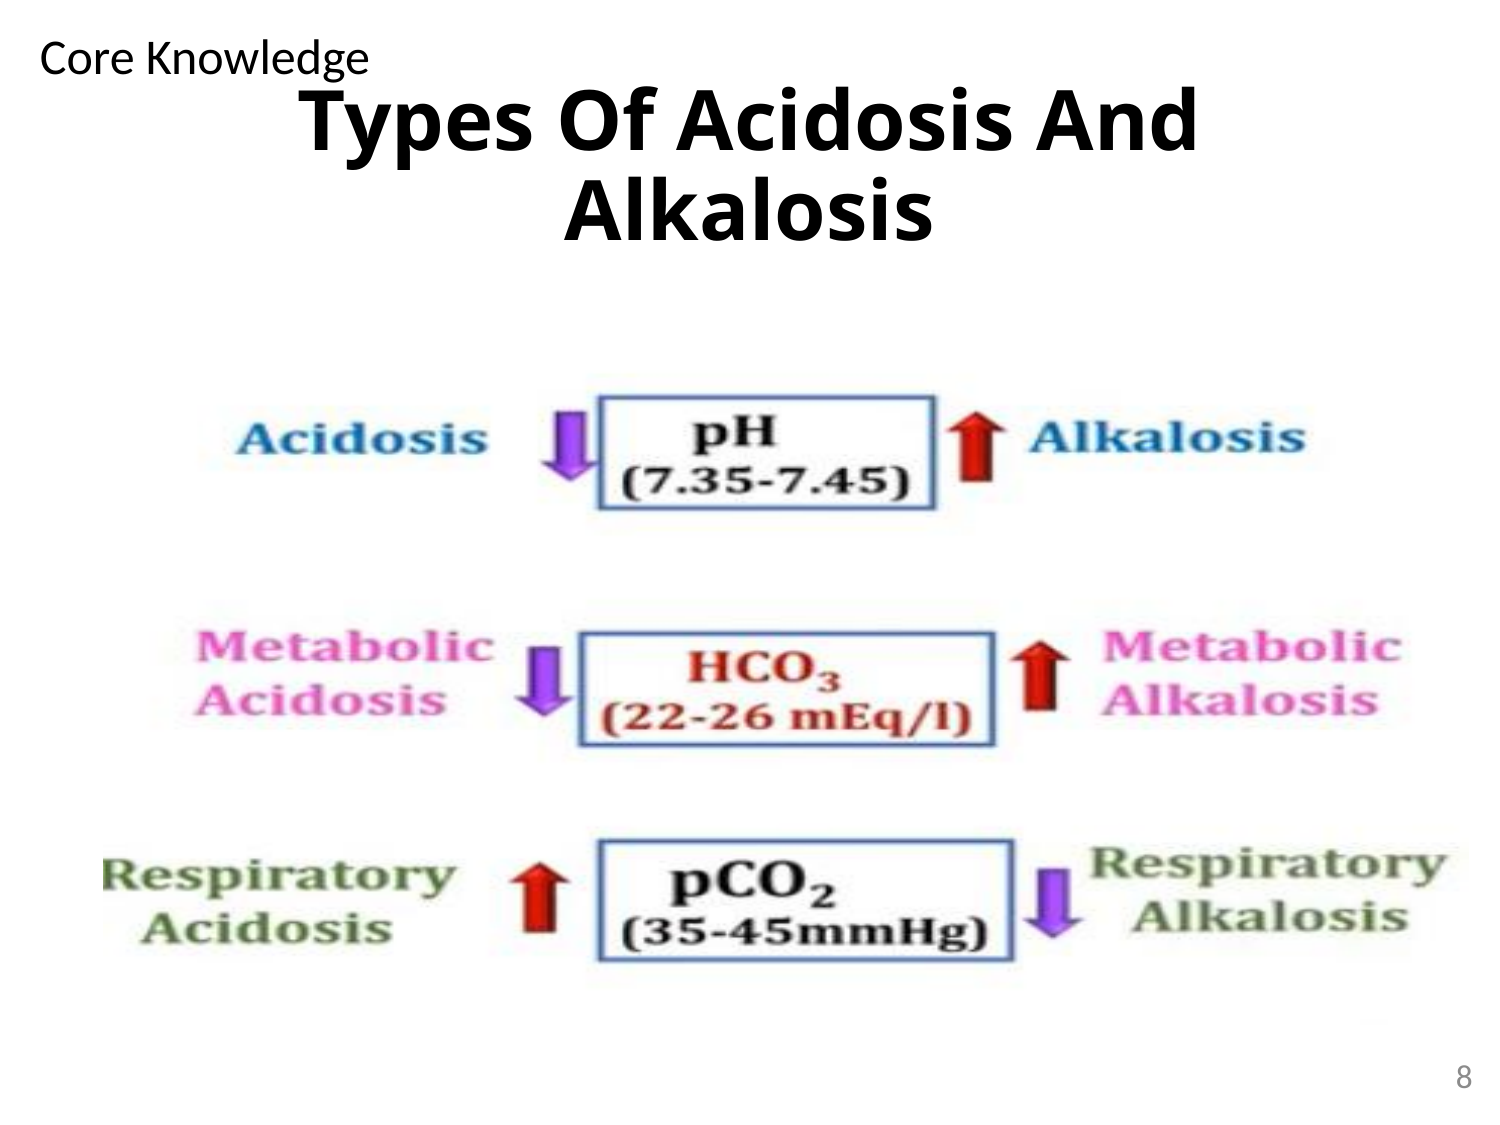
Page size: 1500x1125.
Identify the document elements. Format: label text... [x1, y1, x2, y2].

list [103, 277, 1469, 1025]
title Types Of Acidosis And Alkalosis [103, 59, 1397, 277]
slide_number 8 [1396, 1025, 1488, 1125]
text_box Core Knowledge [24, 24, 388, 85]
